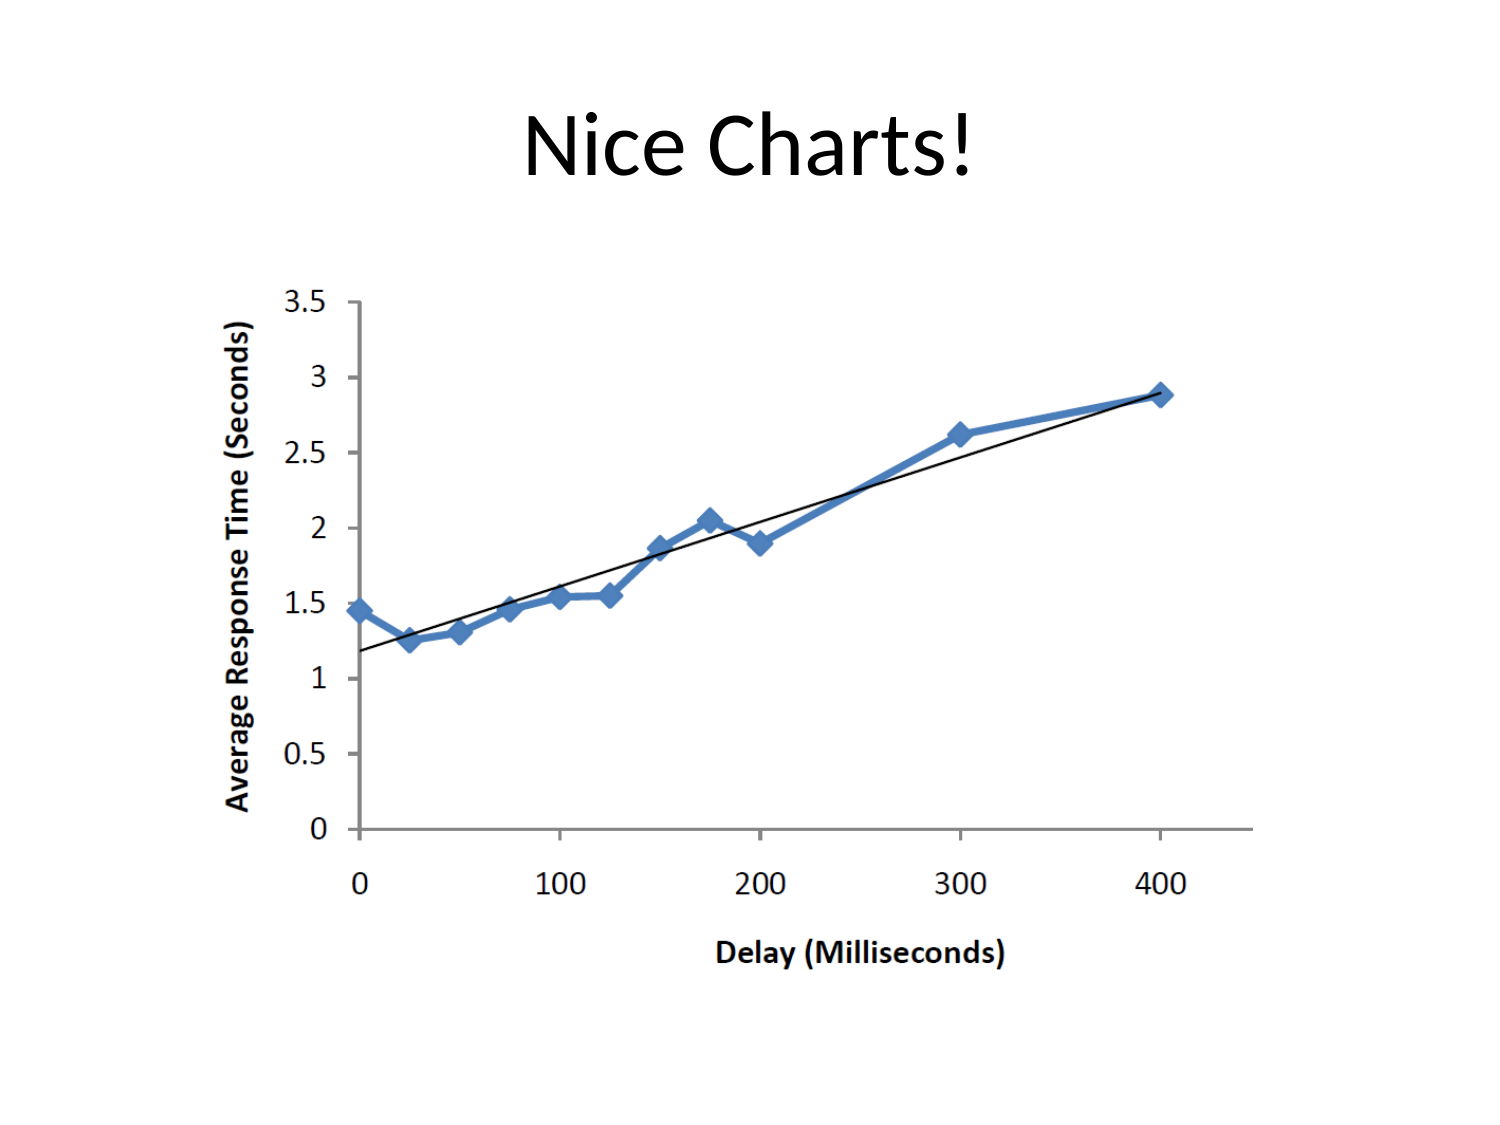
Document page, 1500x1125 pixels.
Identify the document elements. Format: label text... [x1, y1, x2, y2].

title Nice Charts! [75, 45, 1425, 233]
picture [199, 274, 1254, 998]
